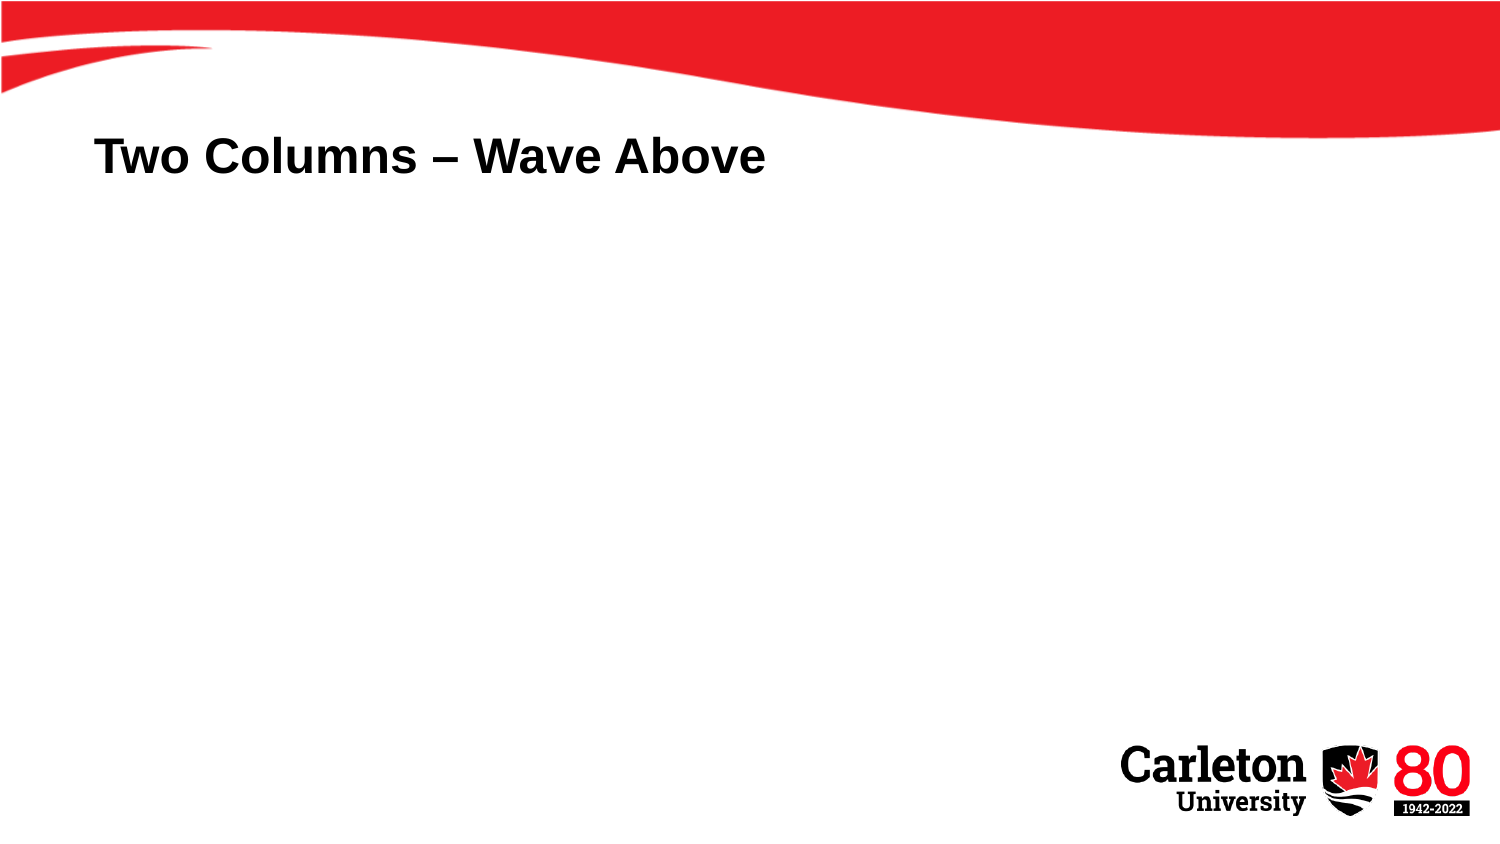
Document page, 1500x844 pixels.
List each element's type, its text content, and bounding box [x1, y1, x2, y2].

title Two Columns – Wave Above [93, 130, 1407, 240]
picture [2, 2, 1500, 844]
